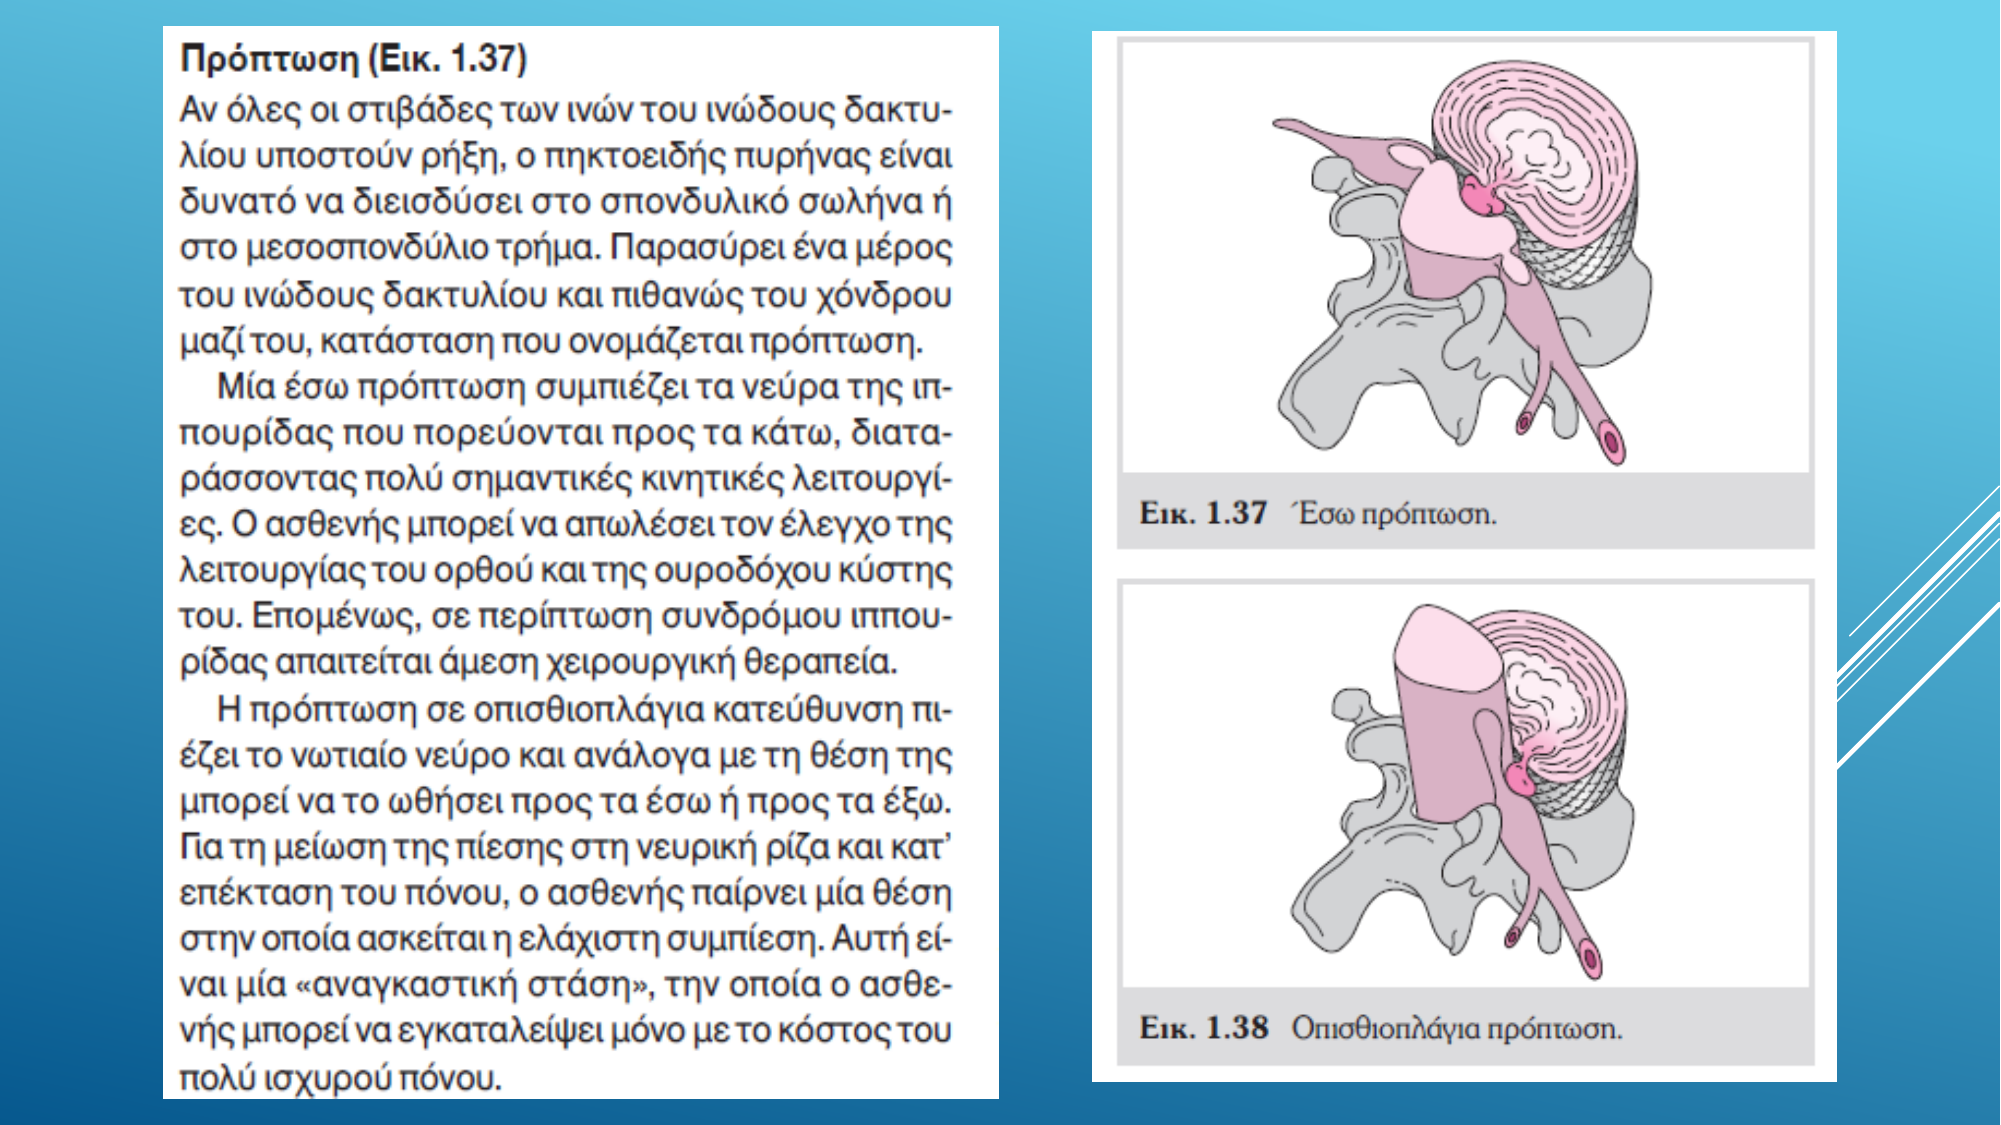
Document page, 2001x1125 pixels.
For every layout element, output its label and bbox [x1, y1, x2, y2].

picture [1092, 31, 1837, 1082]
picture [163, 26, 999, 1099]
